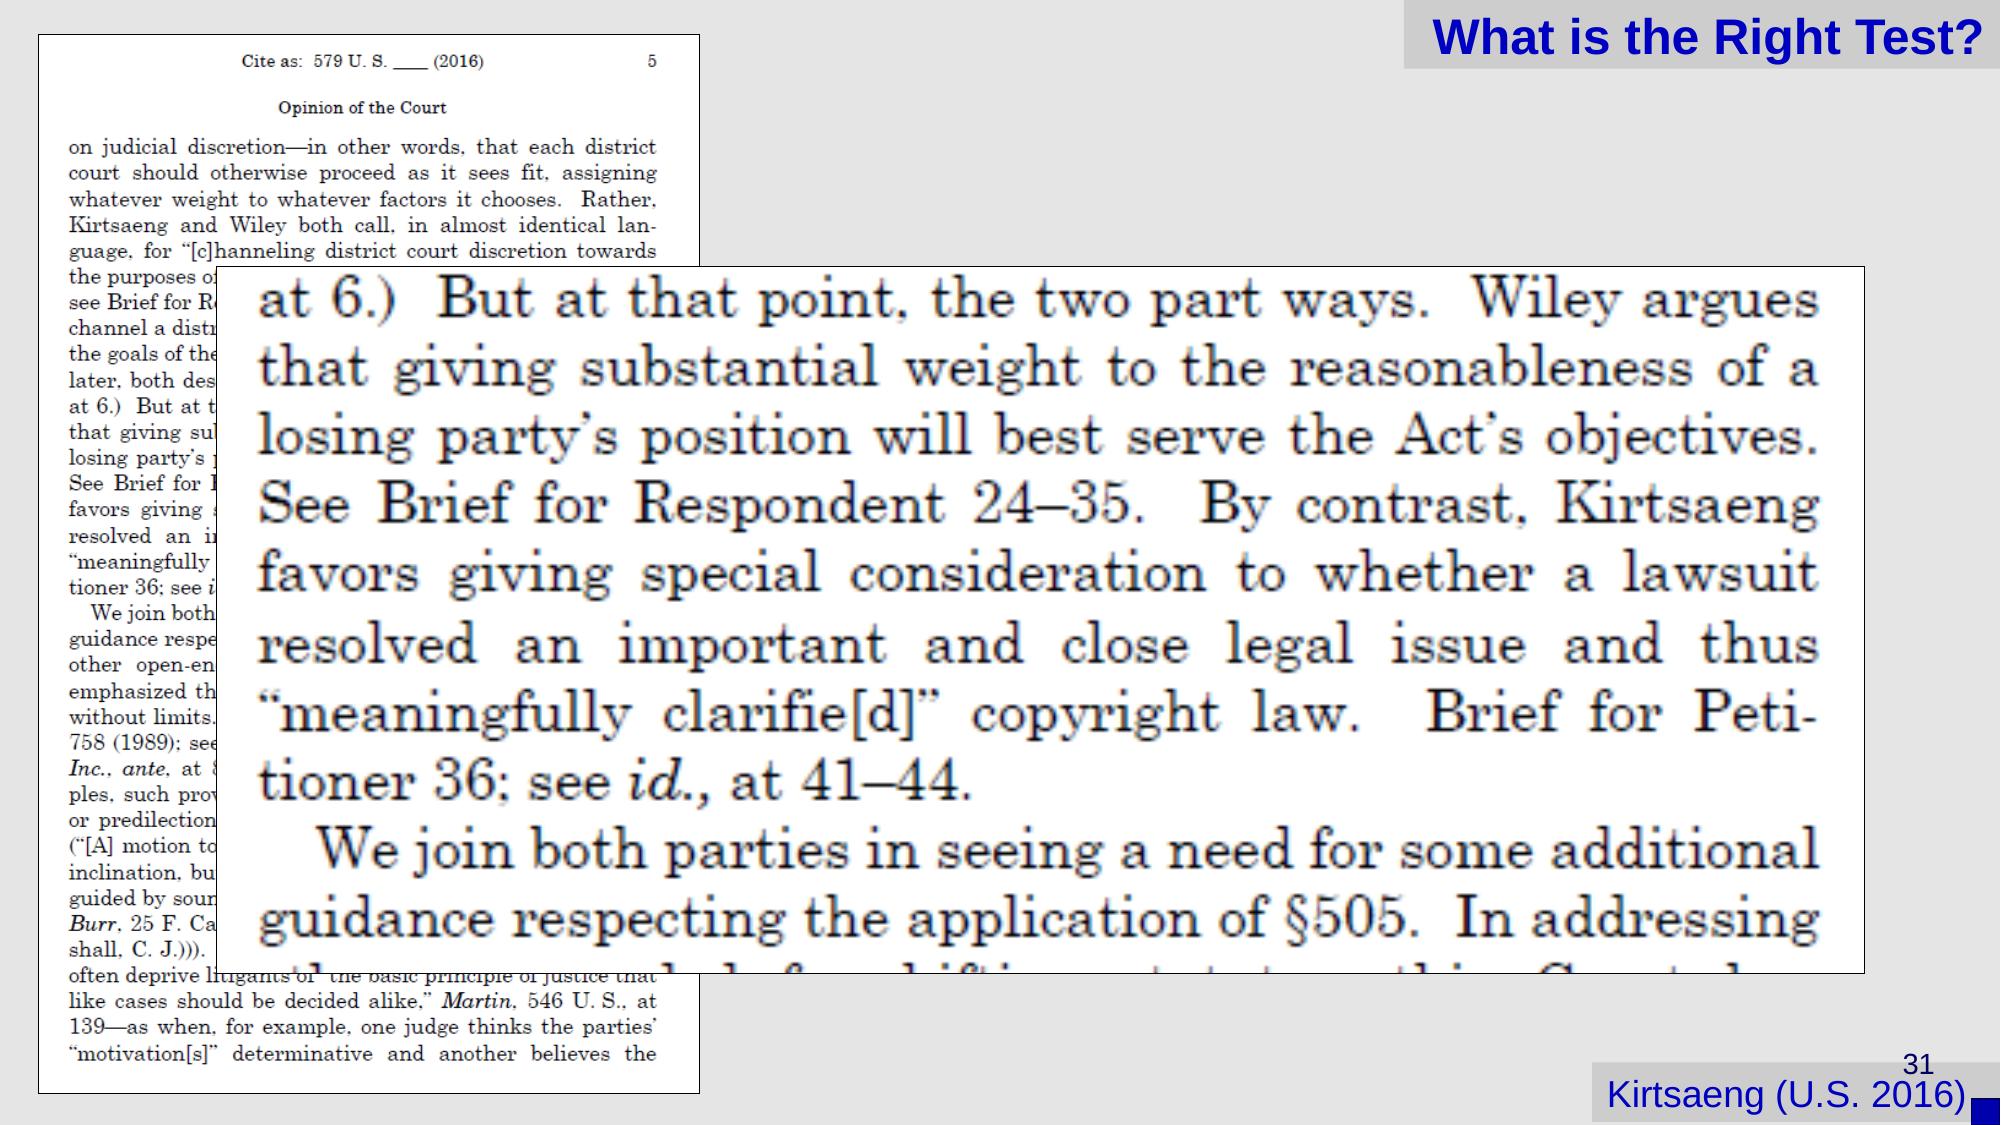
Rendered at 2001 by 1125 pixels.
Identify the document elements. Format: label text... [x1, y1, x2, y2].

picture [38, 33, 1866, 1094]
title What is the Right Test? [1403, 0, 2000, 69]
text_box Kirtsaeng (U.S. 2016) [1592, 1062, 2000, 1123]
slide_number 31 [1533, 1024, 1951, 1101]
